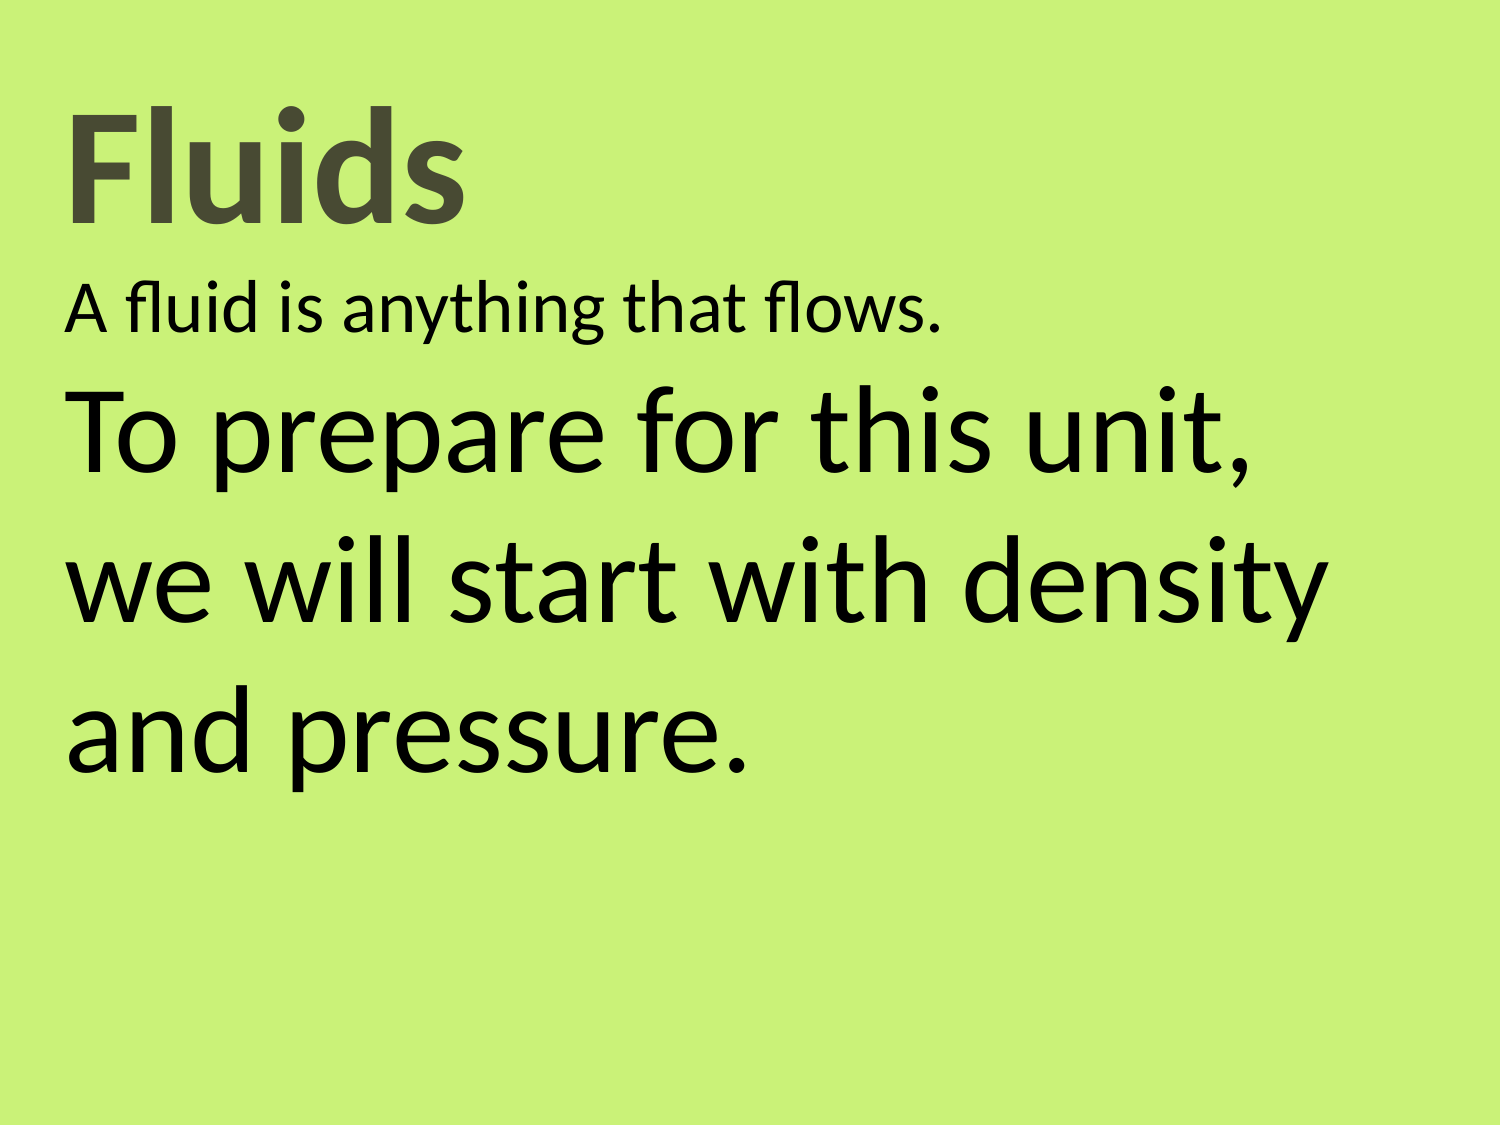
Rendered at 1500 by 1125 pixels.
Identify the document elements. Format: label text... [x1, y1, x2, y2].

text_box Fluids A fluid is anything that flows. To prepare for this unit, we will start with density and pressure. [50, 49, 1425, 955]
